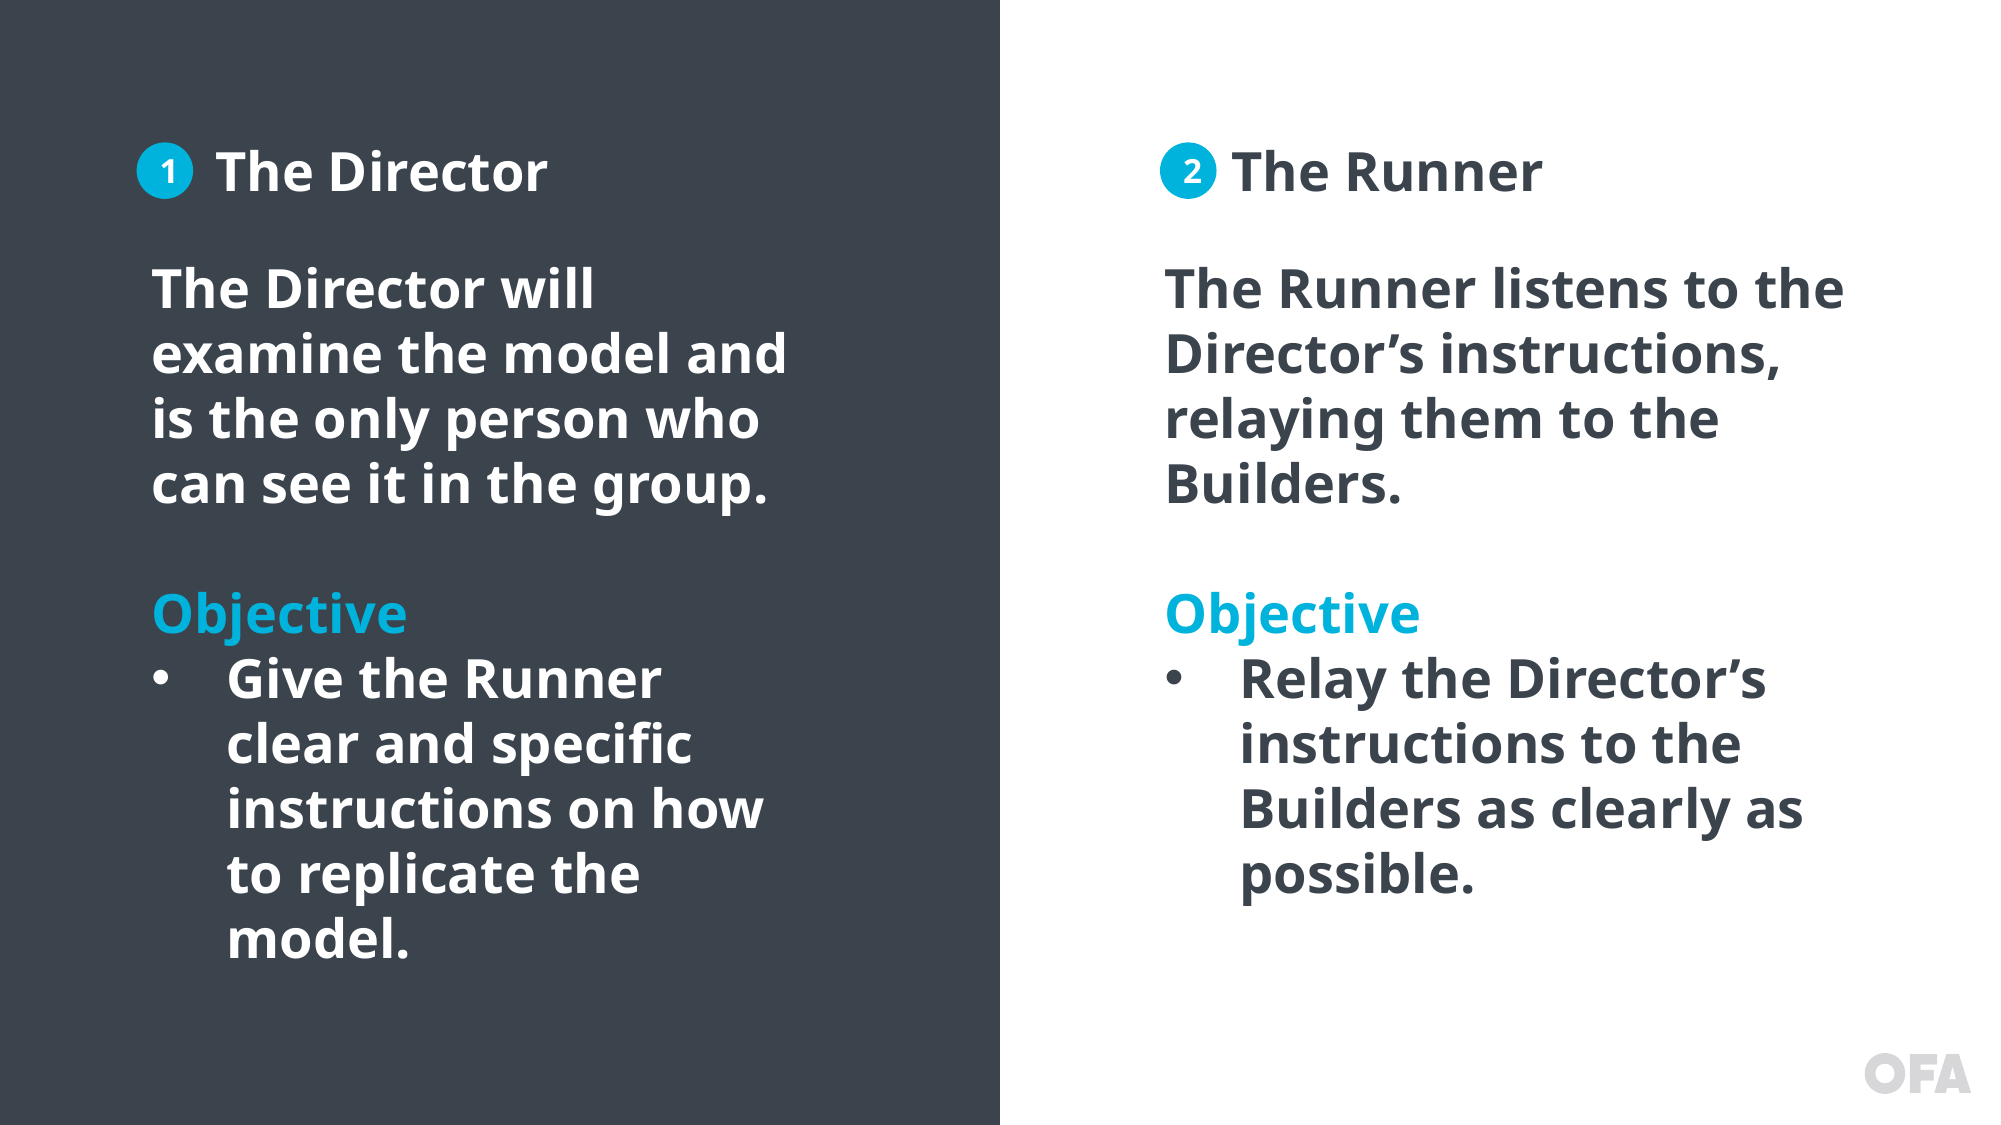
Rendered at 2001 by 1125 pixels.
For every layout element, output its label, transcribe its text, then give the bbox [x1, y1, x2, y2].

text_box The Runner [1216, 130, 1682, 210]
text_box The Director [200, 130, 666, 210]
text_box The Director will examine the model and is the only person who can see it in the group. Objective Give the Runner clear and specific instructions on how to replicate the model. [136, 247, 826, 977]
picture [1863, 1052, 1972, 1095]
text_box 1 [135, 141, 195, 200]
text_box The Runner listens to the Director’s instructions, relaying them to the Builders. Objective Relay the Director’s instructions to the Builders as clearly as possible. [1149, 247, 1886, 912]
text_box [0, 0, 1001, 1125]
text_box 2 [1158, 141, 1216, 200]
